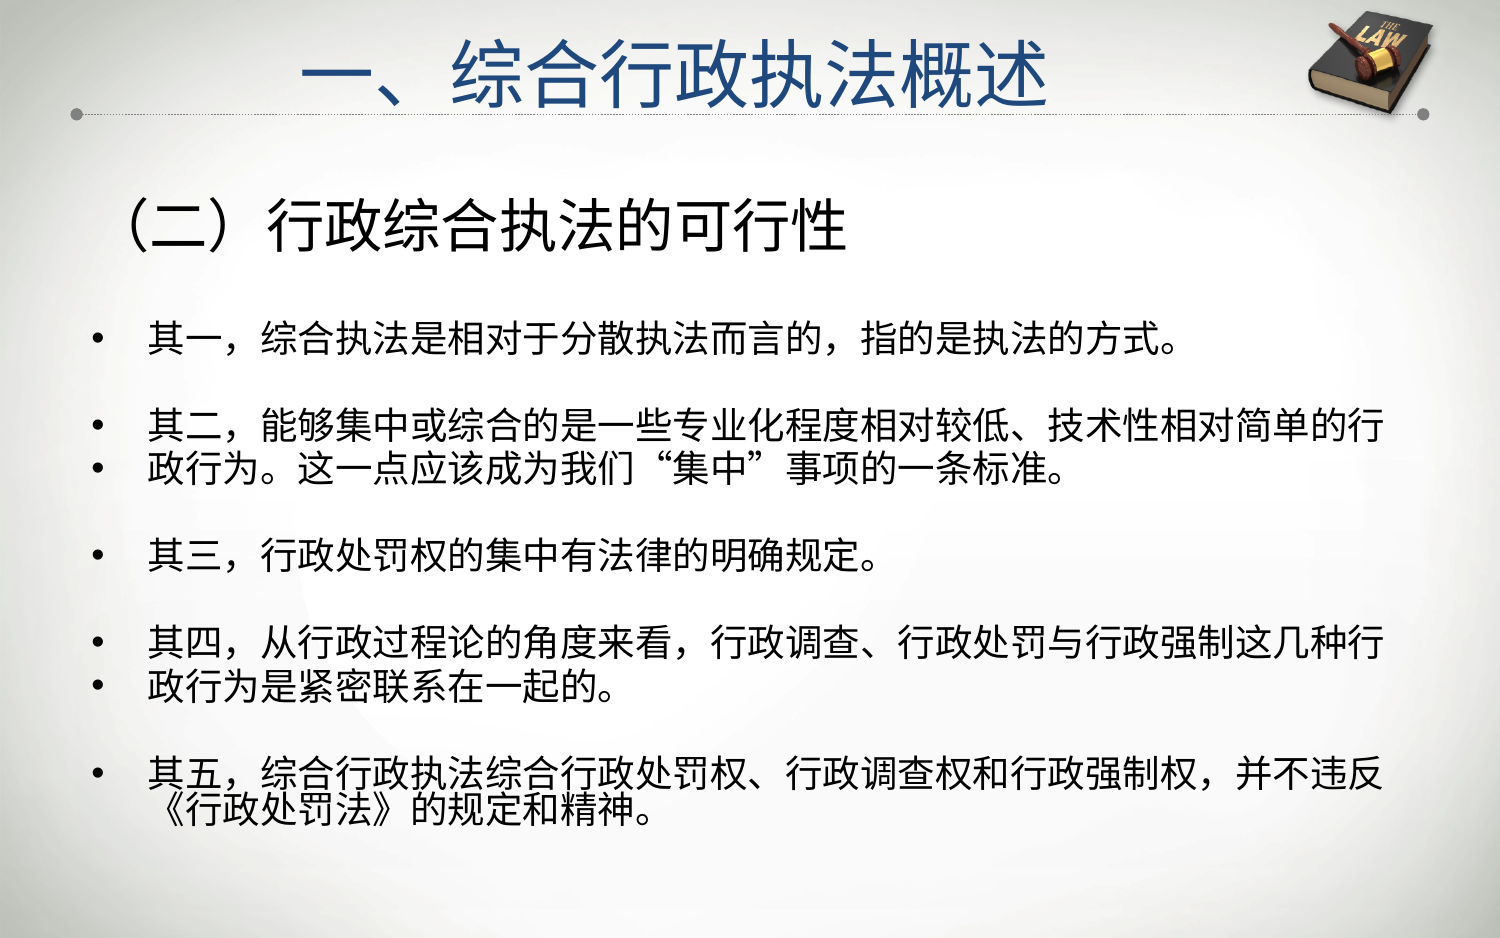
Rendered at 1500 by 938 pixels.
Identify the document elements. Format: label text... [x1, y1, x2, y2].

text_box （二）行政综合执法的可行性 其一，综合执法是相对于分散执法而言的，指的是执法的方式。 其二，能够集中或综合的是一些专业化程度相对较低、技术性相对简单的行 政行为。这一点应该成为我们“集中”事项的一条标准。 其三，行政处罚权的集中有法律的明确规定。 其四，从行政过程论的角度来看，行政调查、行政处罚与行政强制这几种行 政行为是紧密联系在一起的。 其五，综合行政执法综合行政处罚权、行政调查权和行政强制权，并不违反《行政处罚法》的规定和精神。 [76, 195, 1427, 938]
text_box 一、综合行政执法概述 [53, 19, 1296, 125]
picture [0, 0, 1500, 938]
